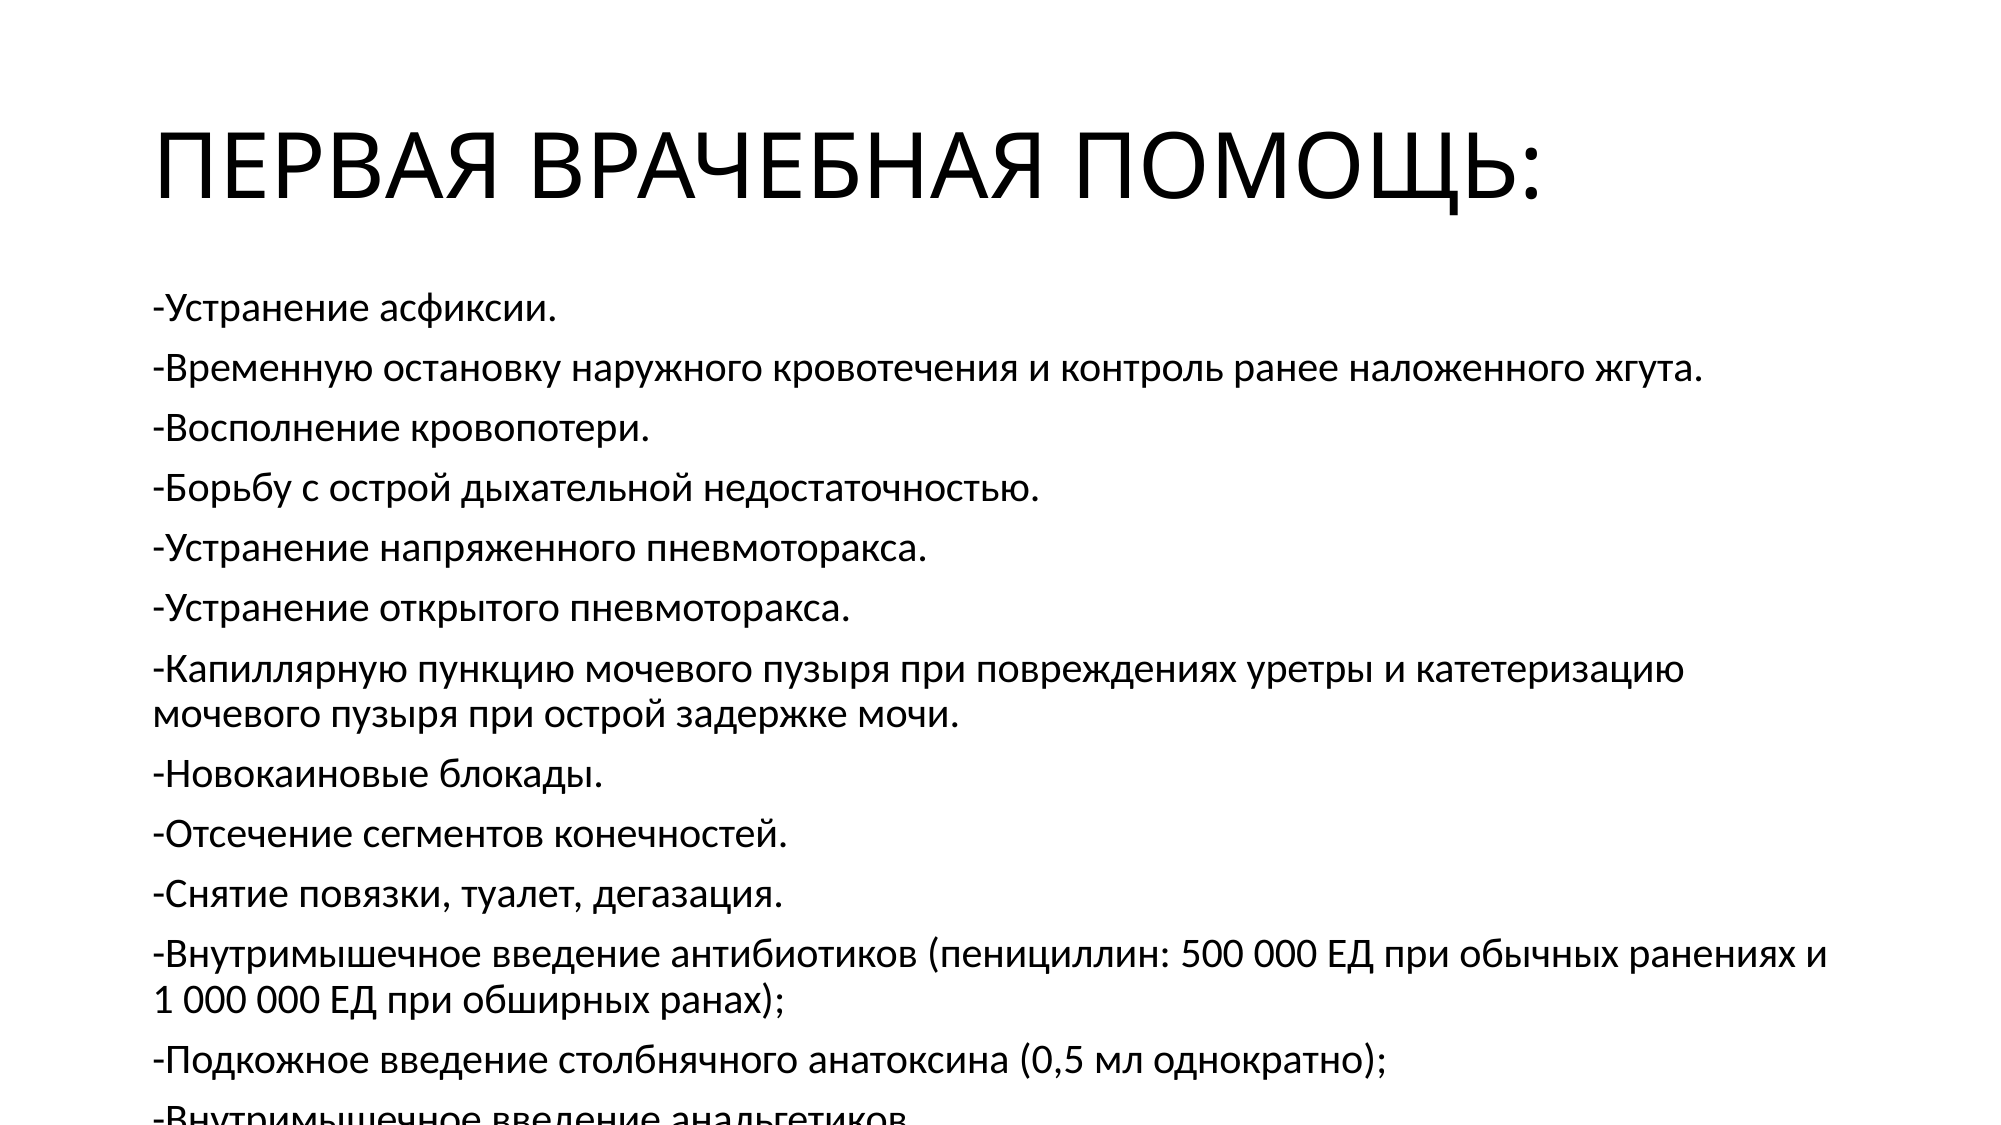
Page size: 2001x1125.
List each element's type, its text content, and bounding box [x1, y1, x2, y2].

title ПЕРВАЯ ВРАЧЕБНАЯ ПОМОЩЬ: [137, 59, 1863, 277]
list -Устранение асфиксии. -Временную остановку наружного кровотечения и контроль ранее наложенного жгута. -Восполнение кровопотери. -Борьбу с острой дыхательной недостаточностью. -Устранение напряженного пневмоторакса. -Устранение открытого пневмоторакса. -Капиллярную пункцию мочевого пузыря при повреждениях уретры и катетеризацию мочевого пузыря при острой задержке мочи. -Новокаиновые блокады. -Отсечение сегментов конечностей. -Снятие повязки, туалет, дегазация. -Внутримышечное введение антибиотиков (пенициллин: 500 000 ЕД при обычных ранениях и 1 000 000 ЕД при обширных ранах); -Подкожное введение столбнячного анатоксина (0,5 мл однократно); -Внутримышечное введение анальгетиков. [137, 277, 1863, 1125]
